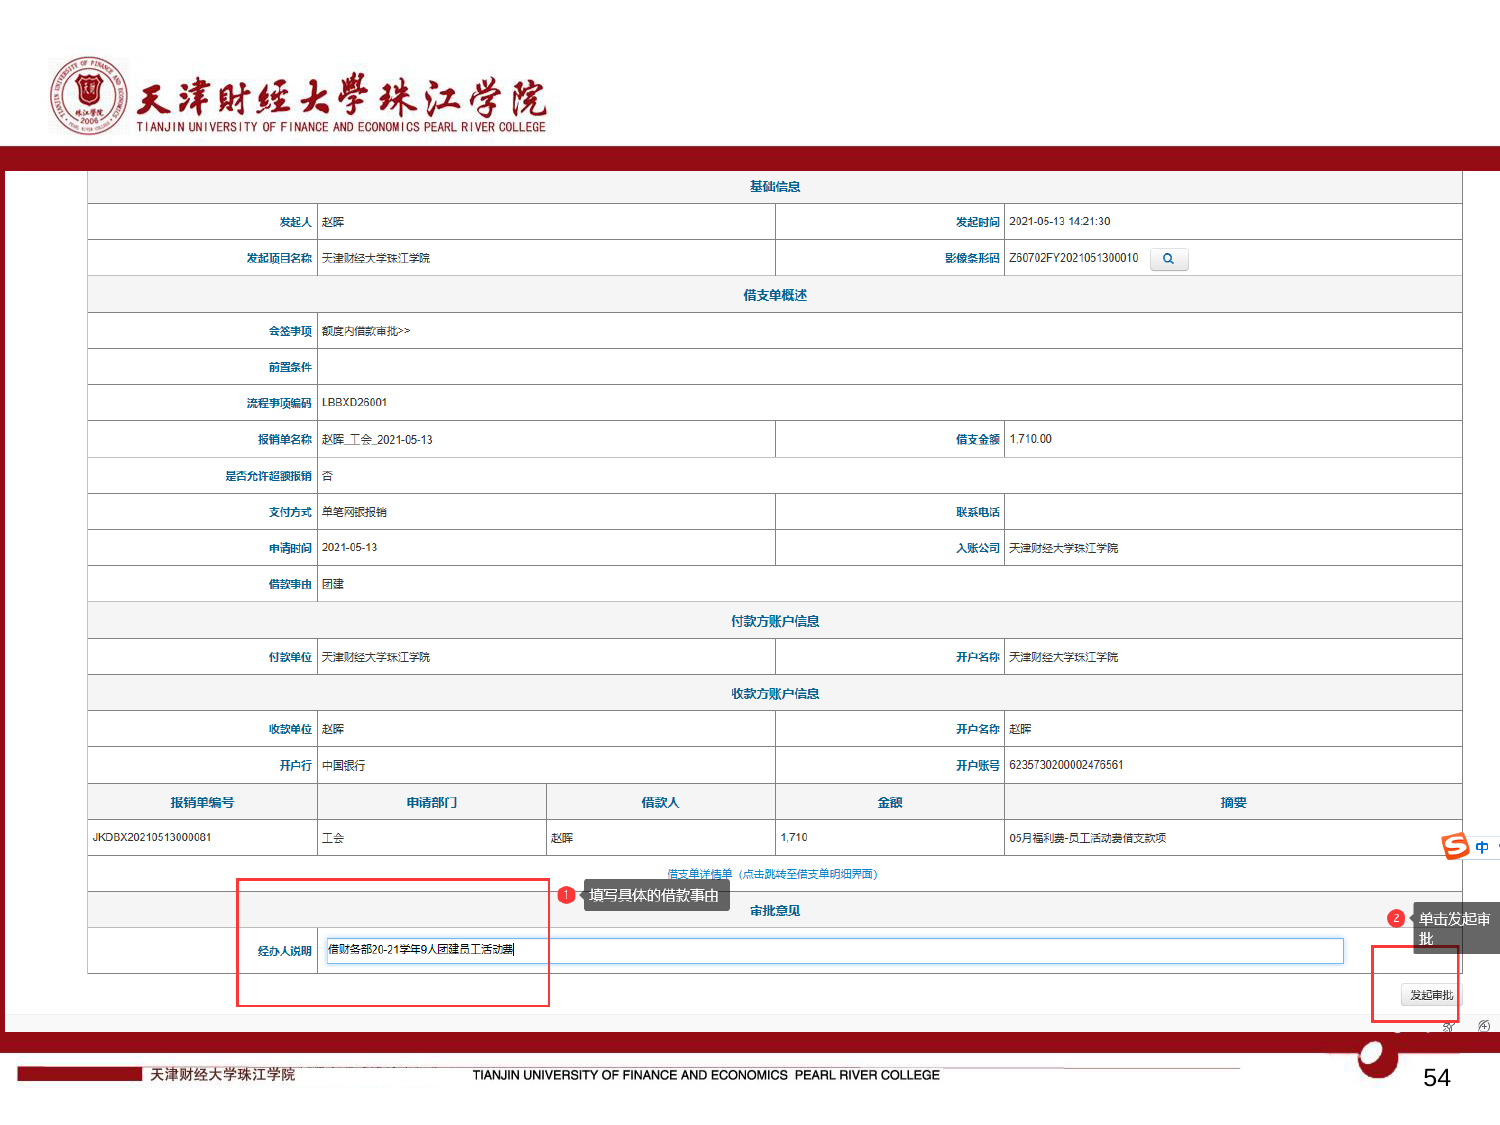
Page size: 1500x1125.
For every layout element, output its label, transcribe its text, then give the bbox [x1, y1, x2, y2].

slide_number 54 [1115, 1046, 1467, 1107]
picture [0, 0, 1500, 1125]
